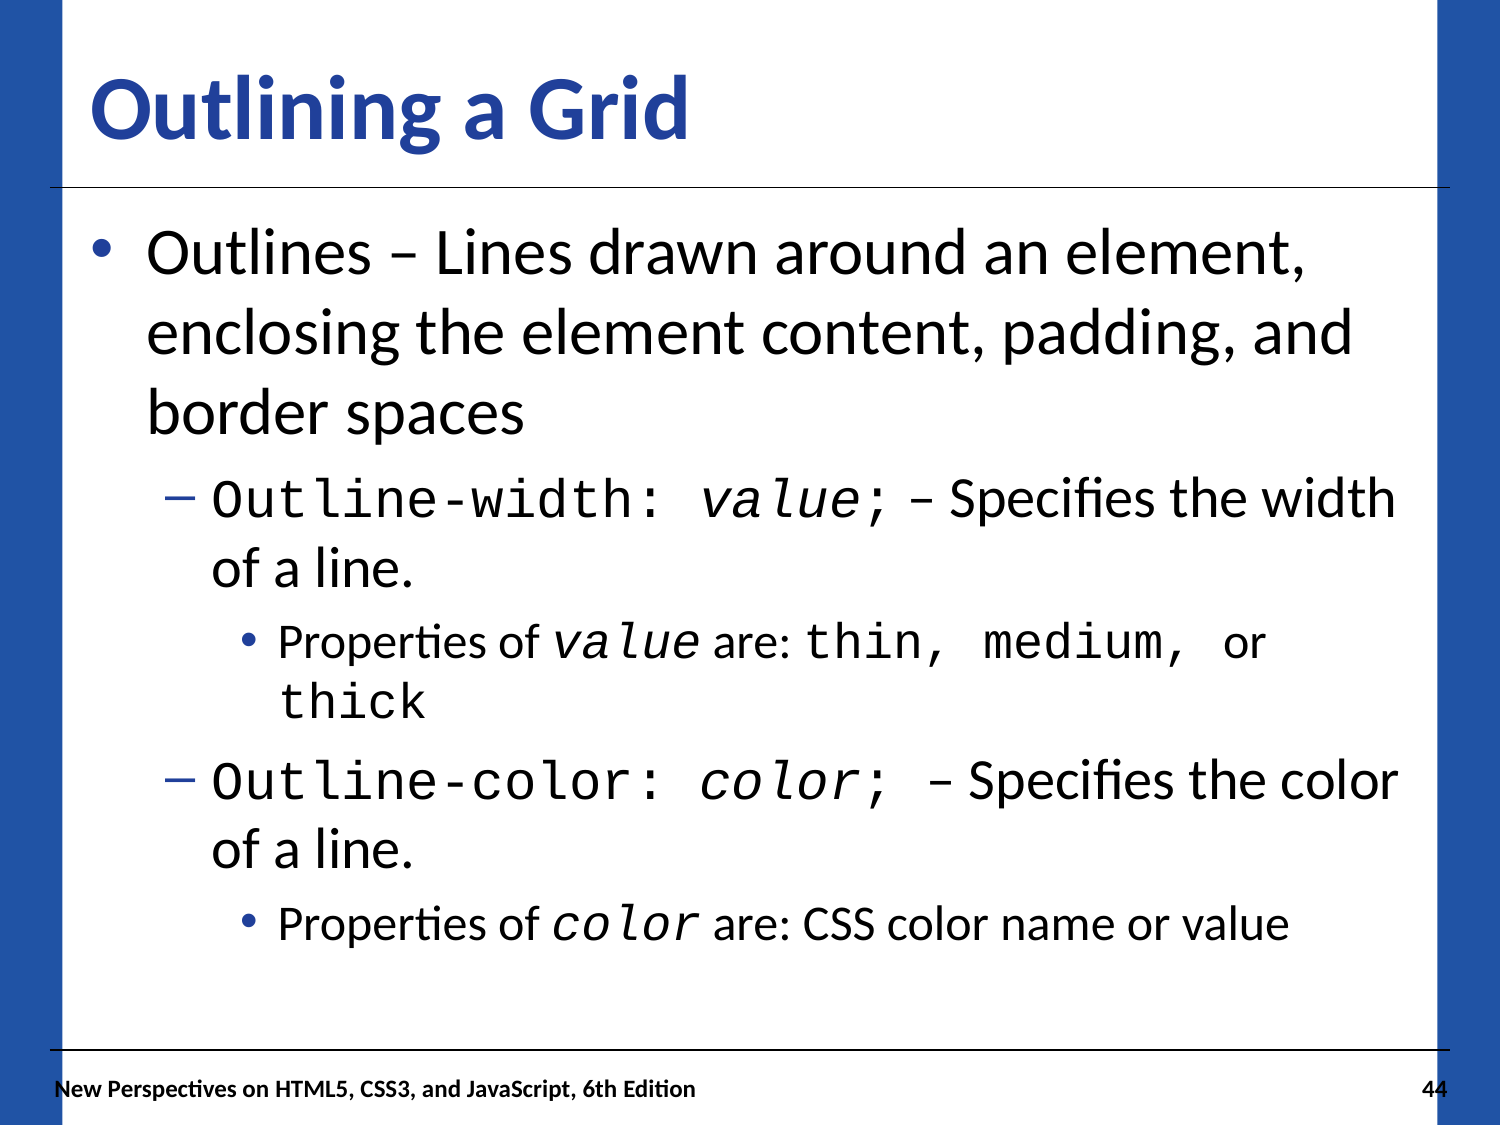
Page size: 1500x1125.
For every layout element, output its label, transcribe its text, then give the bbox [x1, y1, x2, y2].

title Outlining a Grid [74, 24, 1438, 181]
list Outlines – Lines drawn around an element, enclosing the element content, padding, and border spaces Outline-width: value; – Specifies the width of a line. Properties of value are: thin, medium, or thick Outline-color: color; – Specifies the color of a line. Properties of color are: CSS color name or value [74, 199, 1438, 1006]
footer New Perspectives on HTML5, CSS3, and JavaScript, 6th Edition [39, 1050, 1390, 1125]
slide_number 44 [1390, 1050, 1463, 1125]
